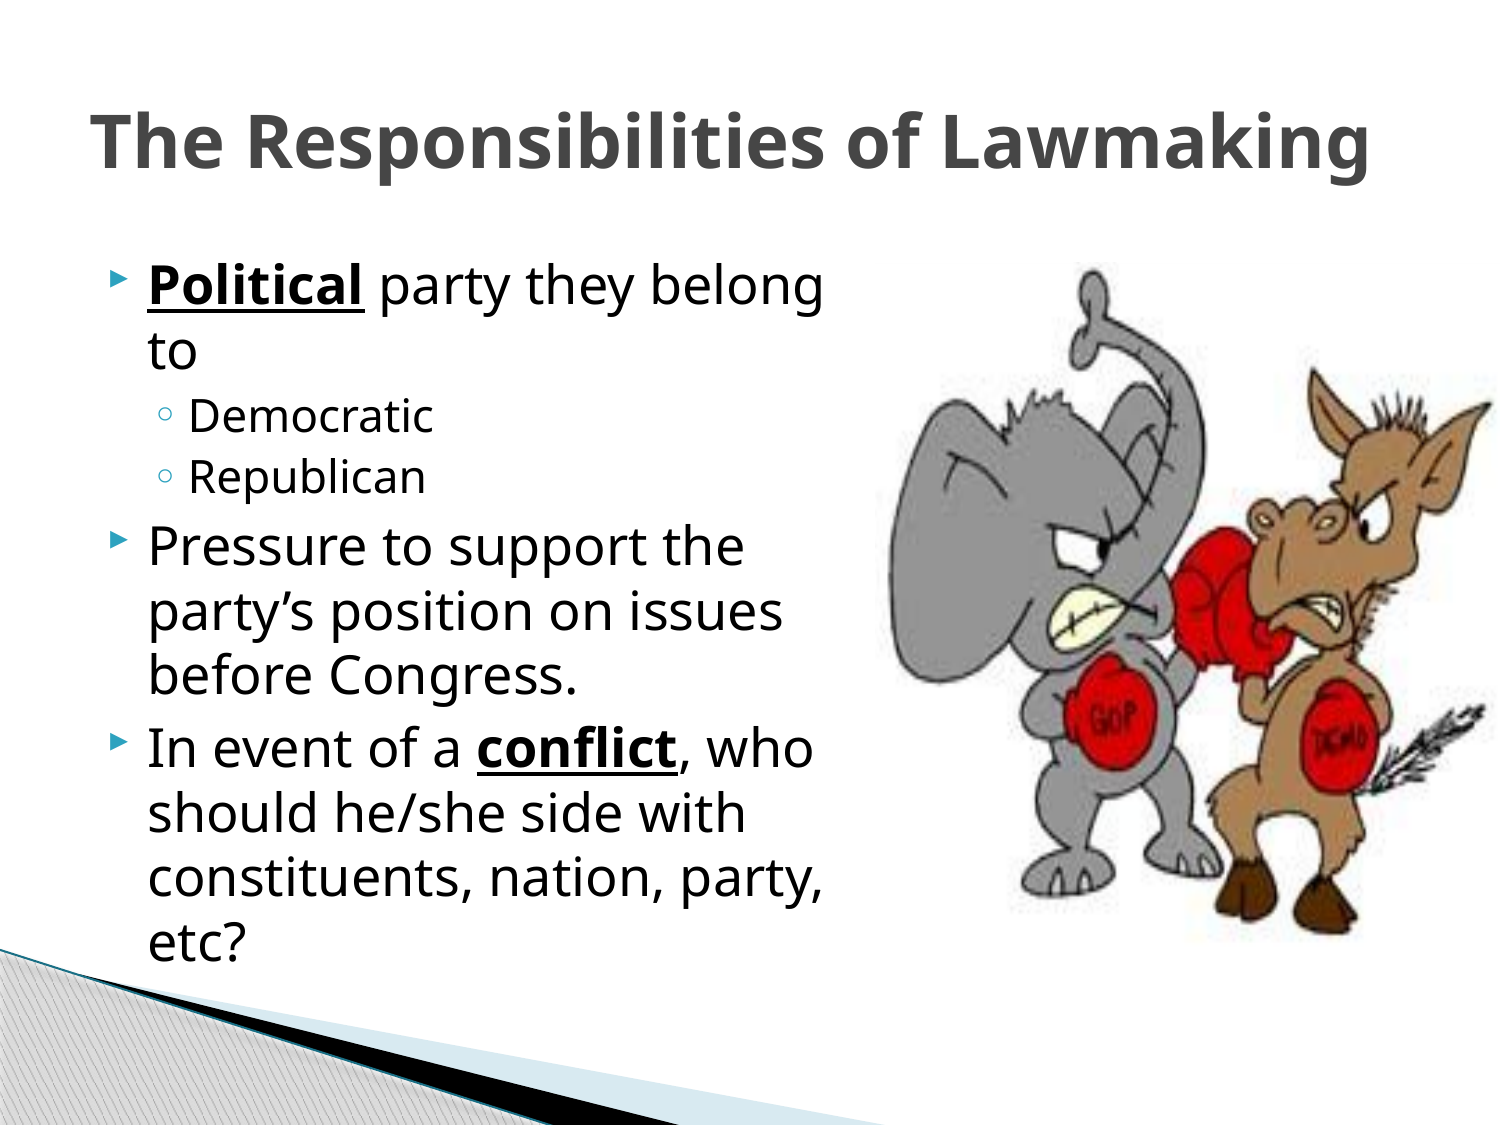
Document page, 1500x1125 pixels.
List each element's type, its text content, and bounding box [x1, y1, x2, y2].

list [874, 262, 1500, 951]
list Political party they belong to Democratic Republican Pressure to support the party’s position on issues before Congress. In event of a conflict, who should he/she side with constituents, nation, party, etc? [75, 243, 888, 986]
title The Responsibilities of Lawmaking [75, 45, 1425, 233]
